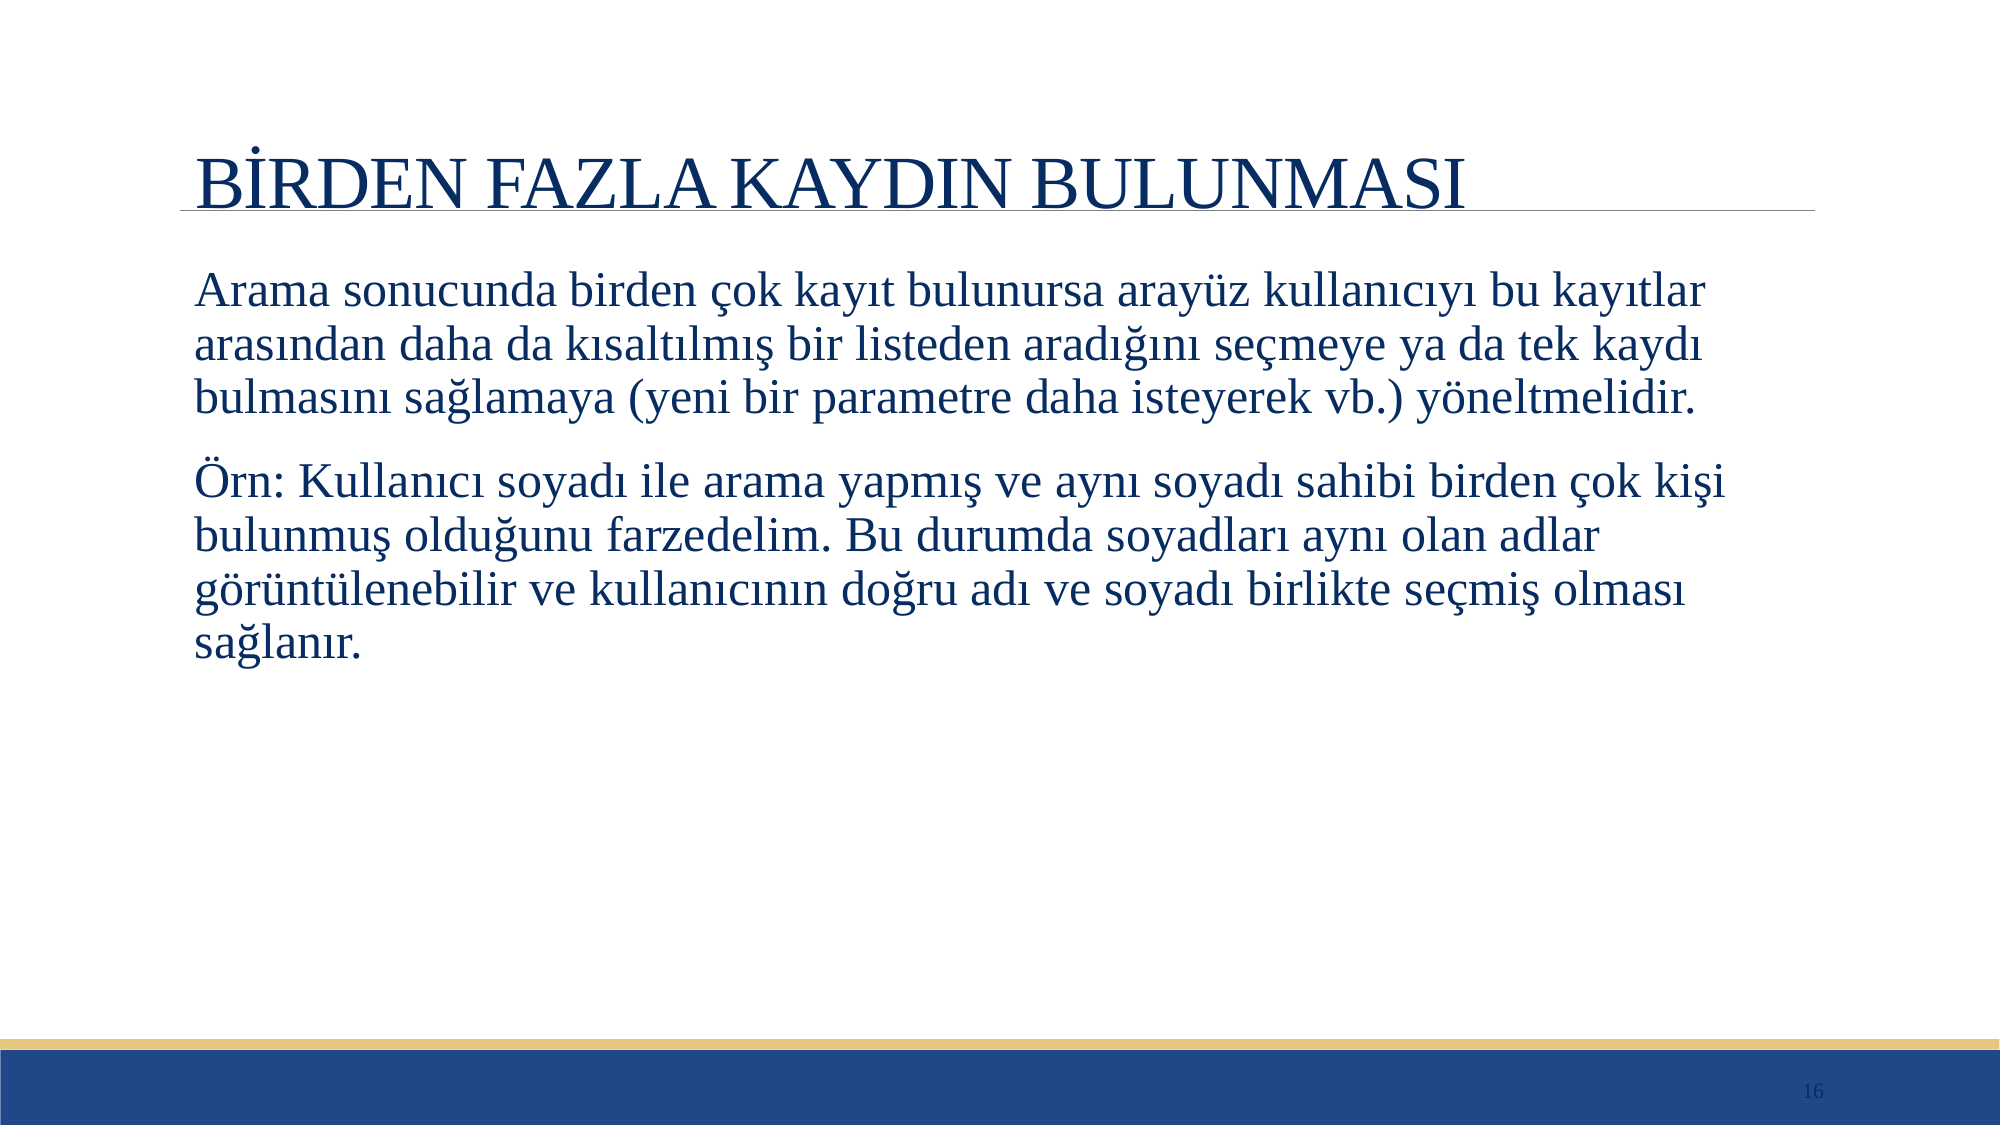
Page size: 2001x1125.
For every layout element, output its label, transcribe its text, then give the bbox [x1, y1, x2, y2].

title BİRDEN FAZLA KAYDIN BULUNMASI [179, 47, 1830, 232]
slide_number 16 [1624, 1059, 1840, 1120]
list Arama sonucunda birden çok kayıt bulunursa arayüz kullanıcıyı bu kayıtlar arasından daha da kısaltılmış bir listeden aradığını seçmeye ya da tek kaydı bulmasını sağlamaya (yeni bir parametre daha isteyerek vb.) yöneltmelidir. Örn: Kullanıcı soyadı ile arama yapmış ve aynı soyadı sahibi birden çok kişi bulunmuş olduğunu farzedelim. Bu durumda soyadları aynı olan adlar görüntülenebilir ve kullanıcının doğru adı ve soyadı birlikte seçmiş olması sağlanır. [179, 255, 1830, 1022]
